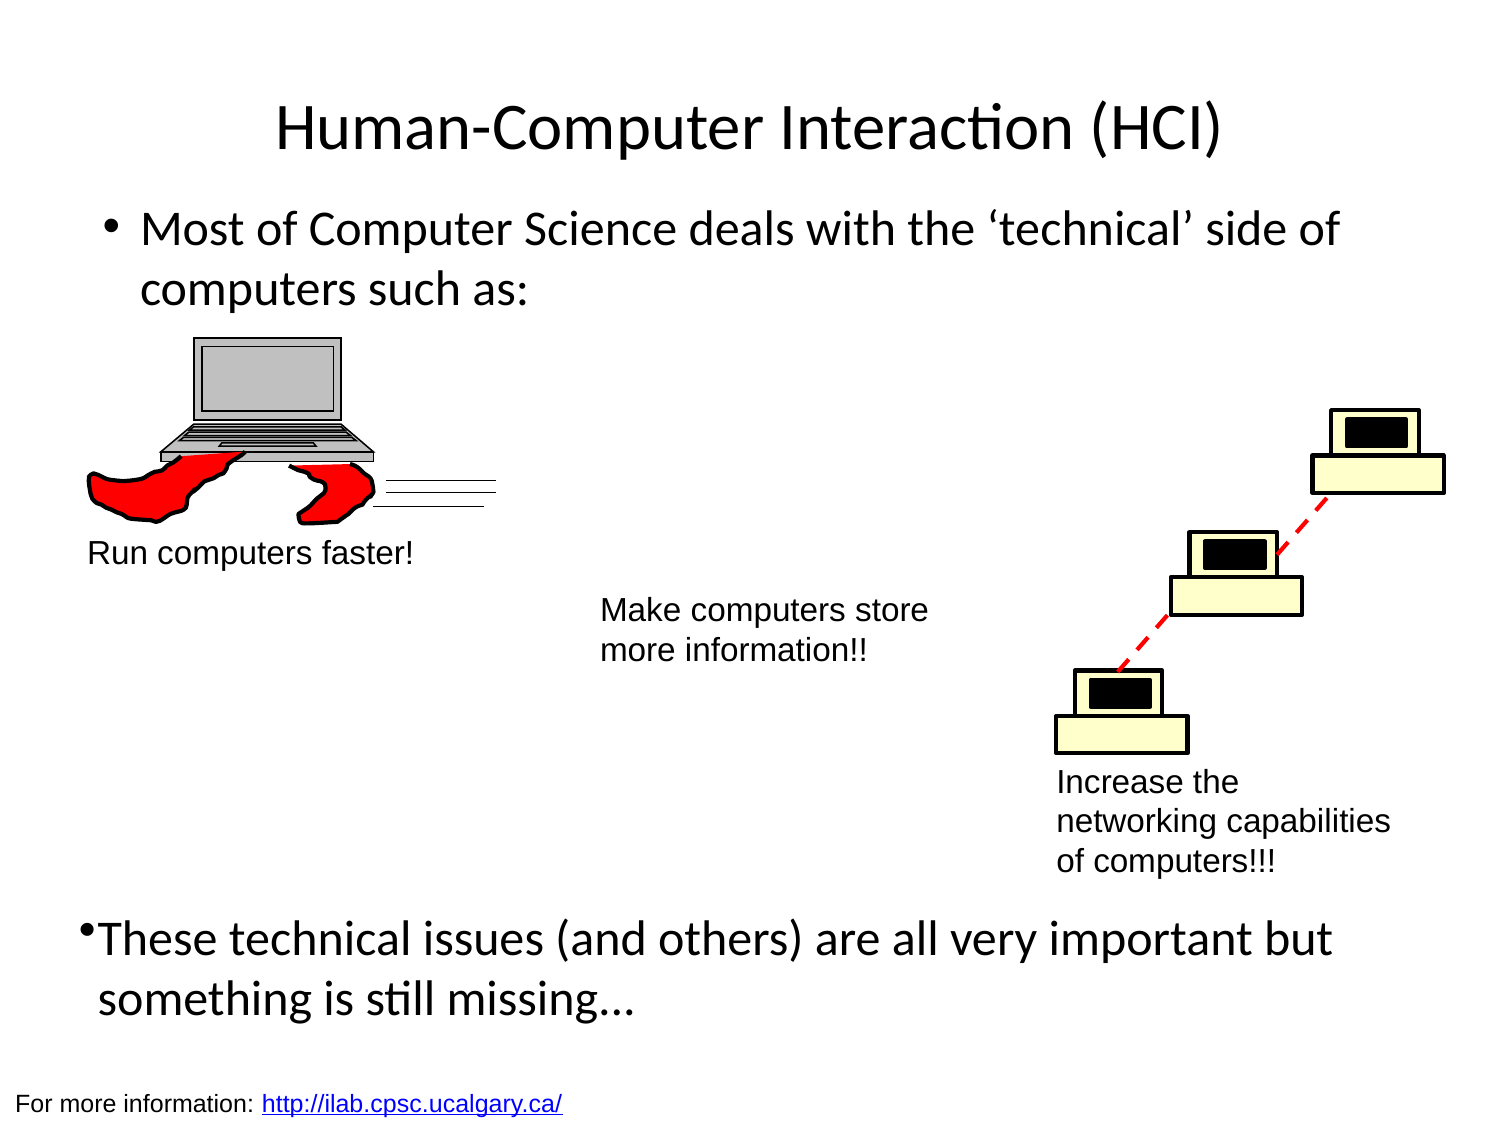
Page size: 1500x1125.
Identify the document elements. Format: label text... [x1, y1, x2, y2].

text_box Make computers store more information!! [600, 580, 961, 676]
list Most of Computer Science deals with the ‘technical’ side of computers such as: [87, 187, 1438, 1075]
text_box For more information: http://ilab.cpsc.ucalgary.ca/ [0, 1079, 1356, 1125]
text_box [86, 337, 497, 579]
text_box These technical issues (and others) are all very important but something is still missing... [63, 897, 1356, 1034]
title Human-Computer Interaction (HCI) [75, 45, 1425, 200]
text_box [1055, 409, 1444, 888]
